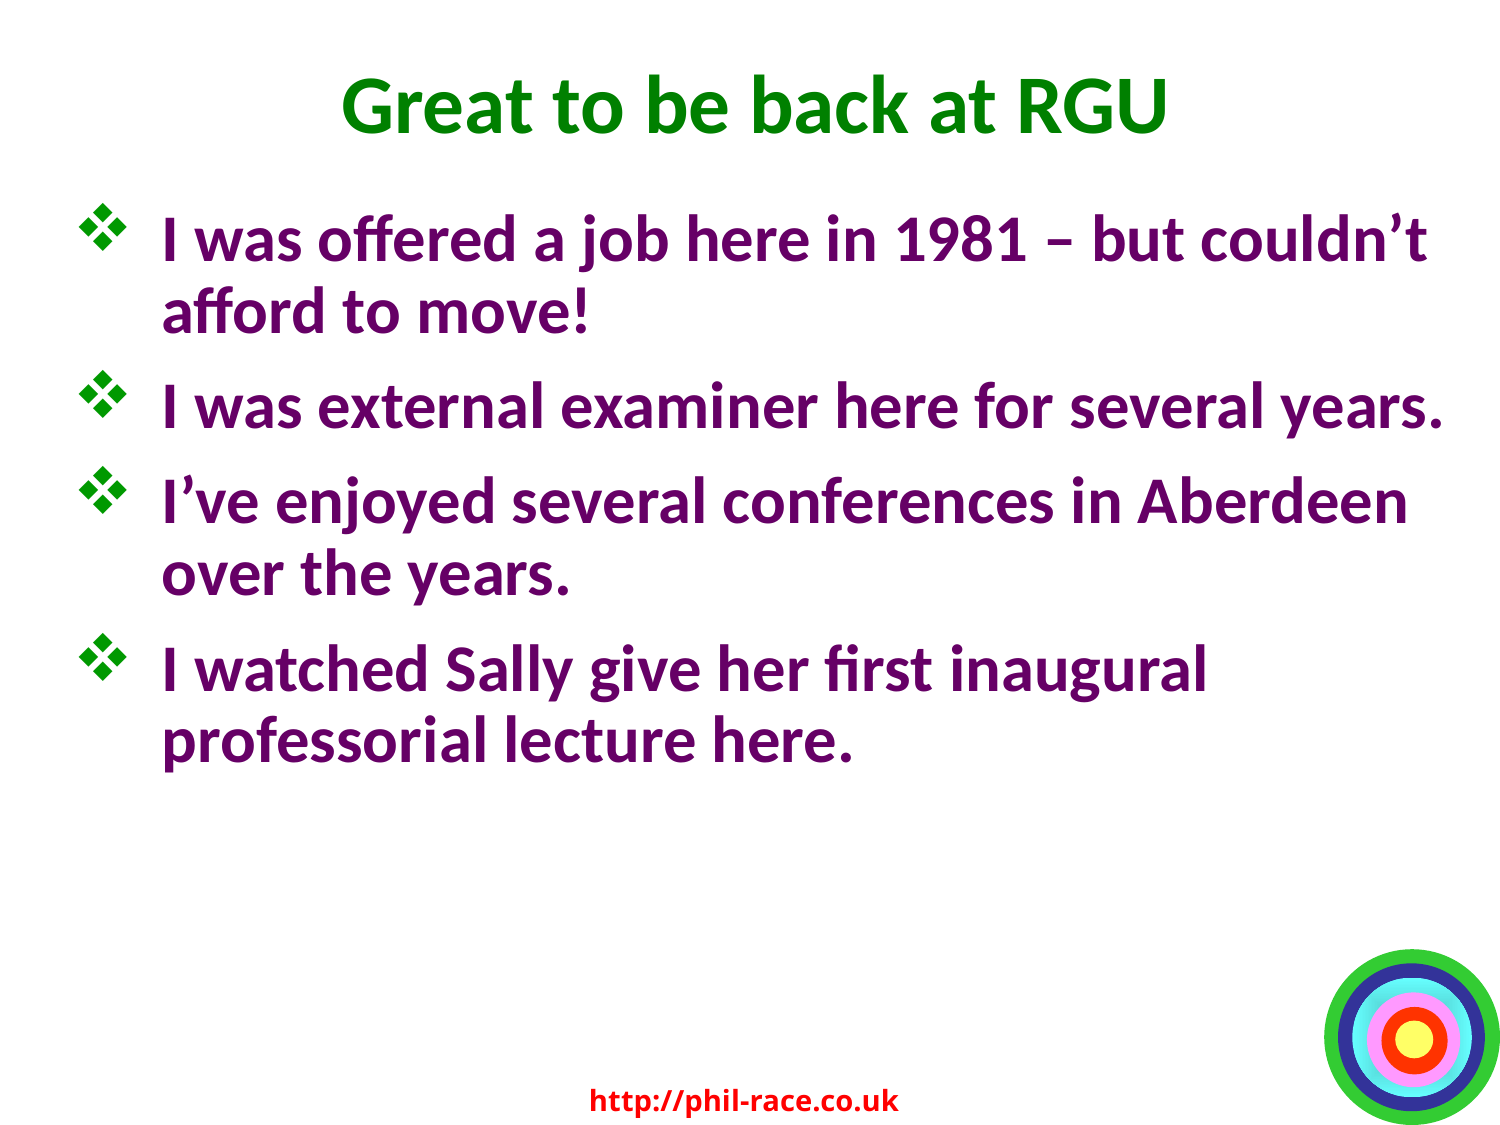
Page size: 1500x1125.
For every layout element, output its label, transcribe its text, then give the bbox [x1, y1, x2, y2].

title Great to be back at RGU [40, 30, 1471, 185]
list I was offered a job here in 1981 – but couldn’t afford to move! I was external examiner here for several years. I’ve enjoyed several conferences in Aberdeen over the years. I watched Sally give her first inaugural professorial lecture here. [58, 196, 1471, 963]
